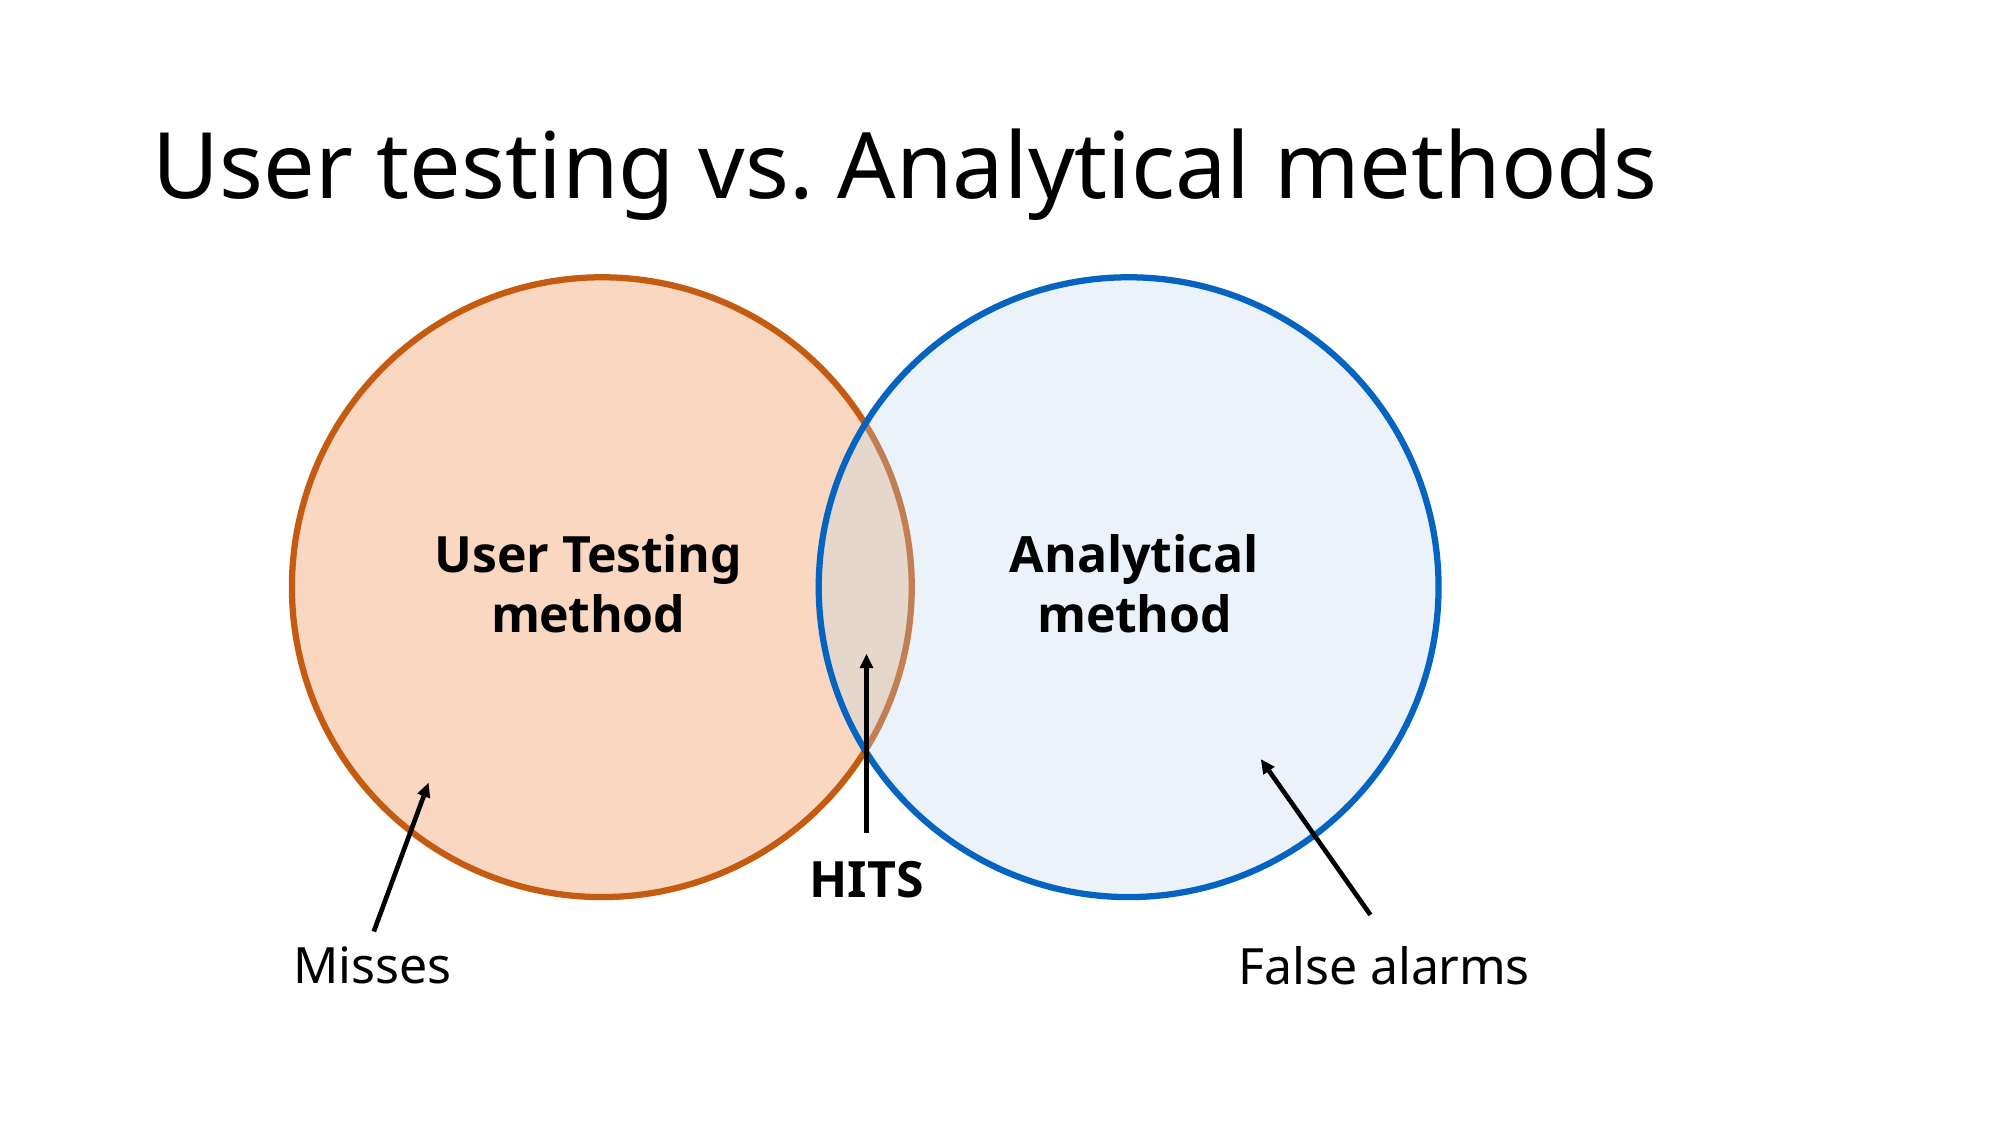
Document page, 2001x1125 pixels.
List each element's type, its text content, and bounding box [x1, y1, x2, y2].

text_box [291, 277, 1752, 1027]
title User testing vs. Analytical methods [137, 59, 1863, 278]
